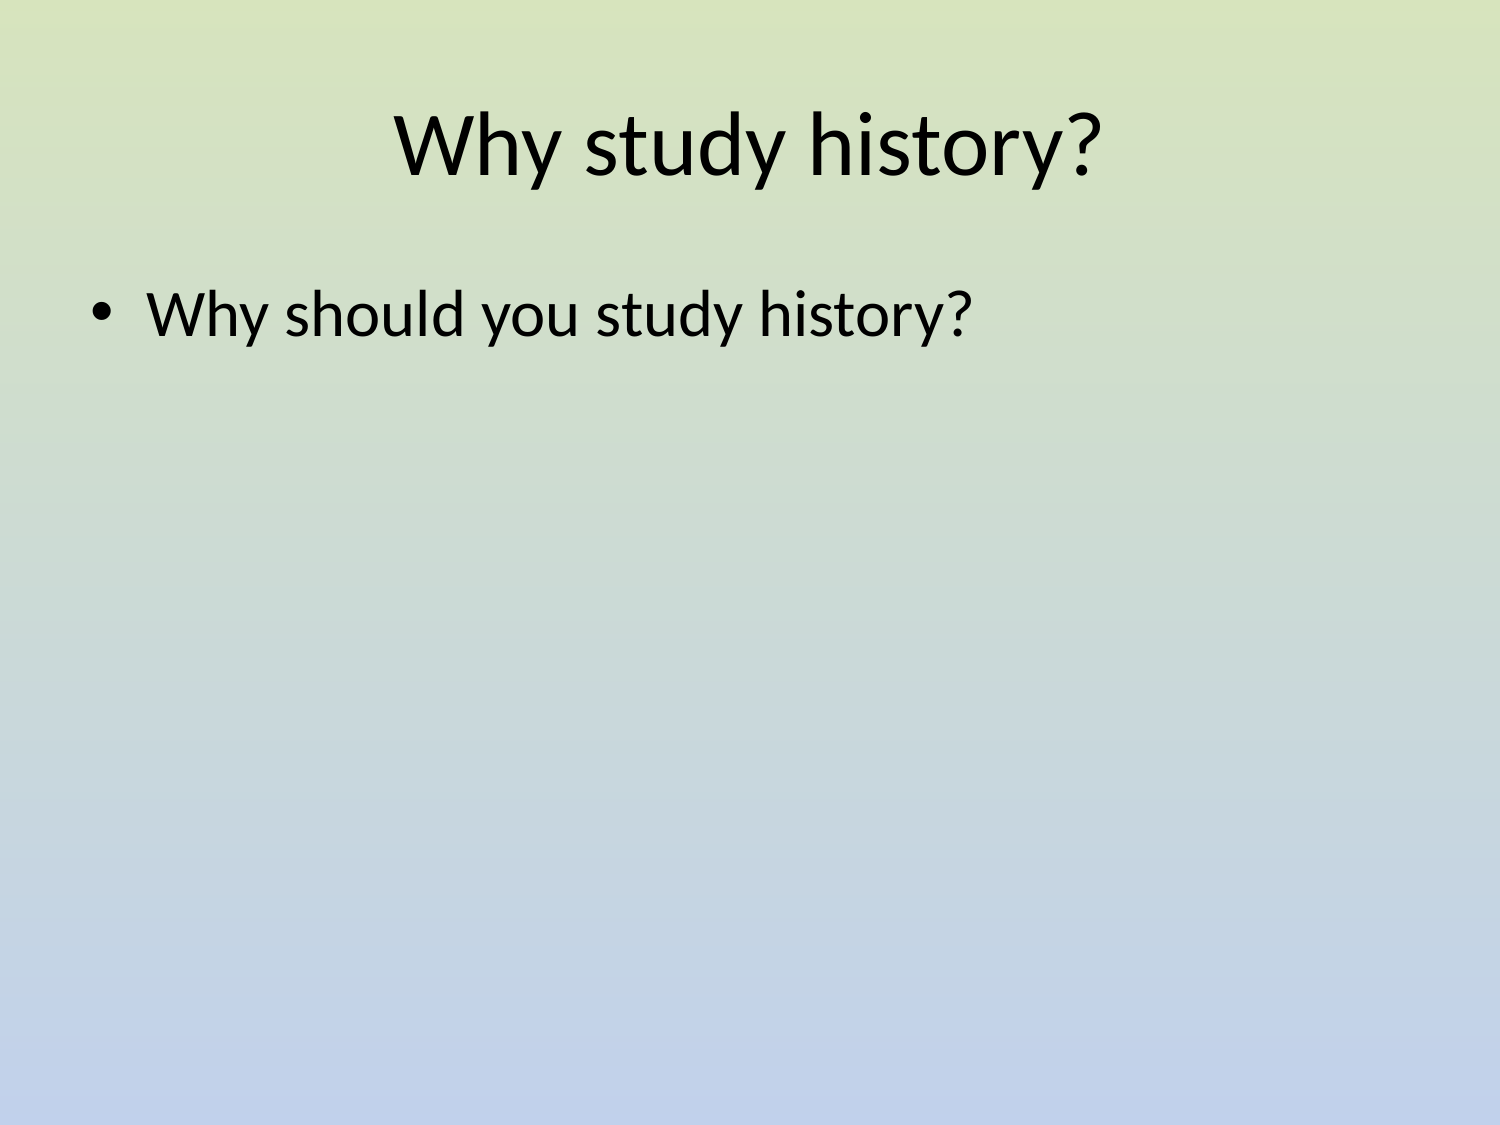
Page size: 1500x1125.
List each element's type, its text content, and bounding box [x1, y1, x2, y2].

title Why study history? [75, 45, 1425, 233]
list Why should you study history? [75, 262, 1425, 1005]
